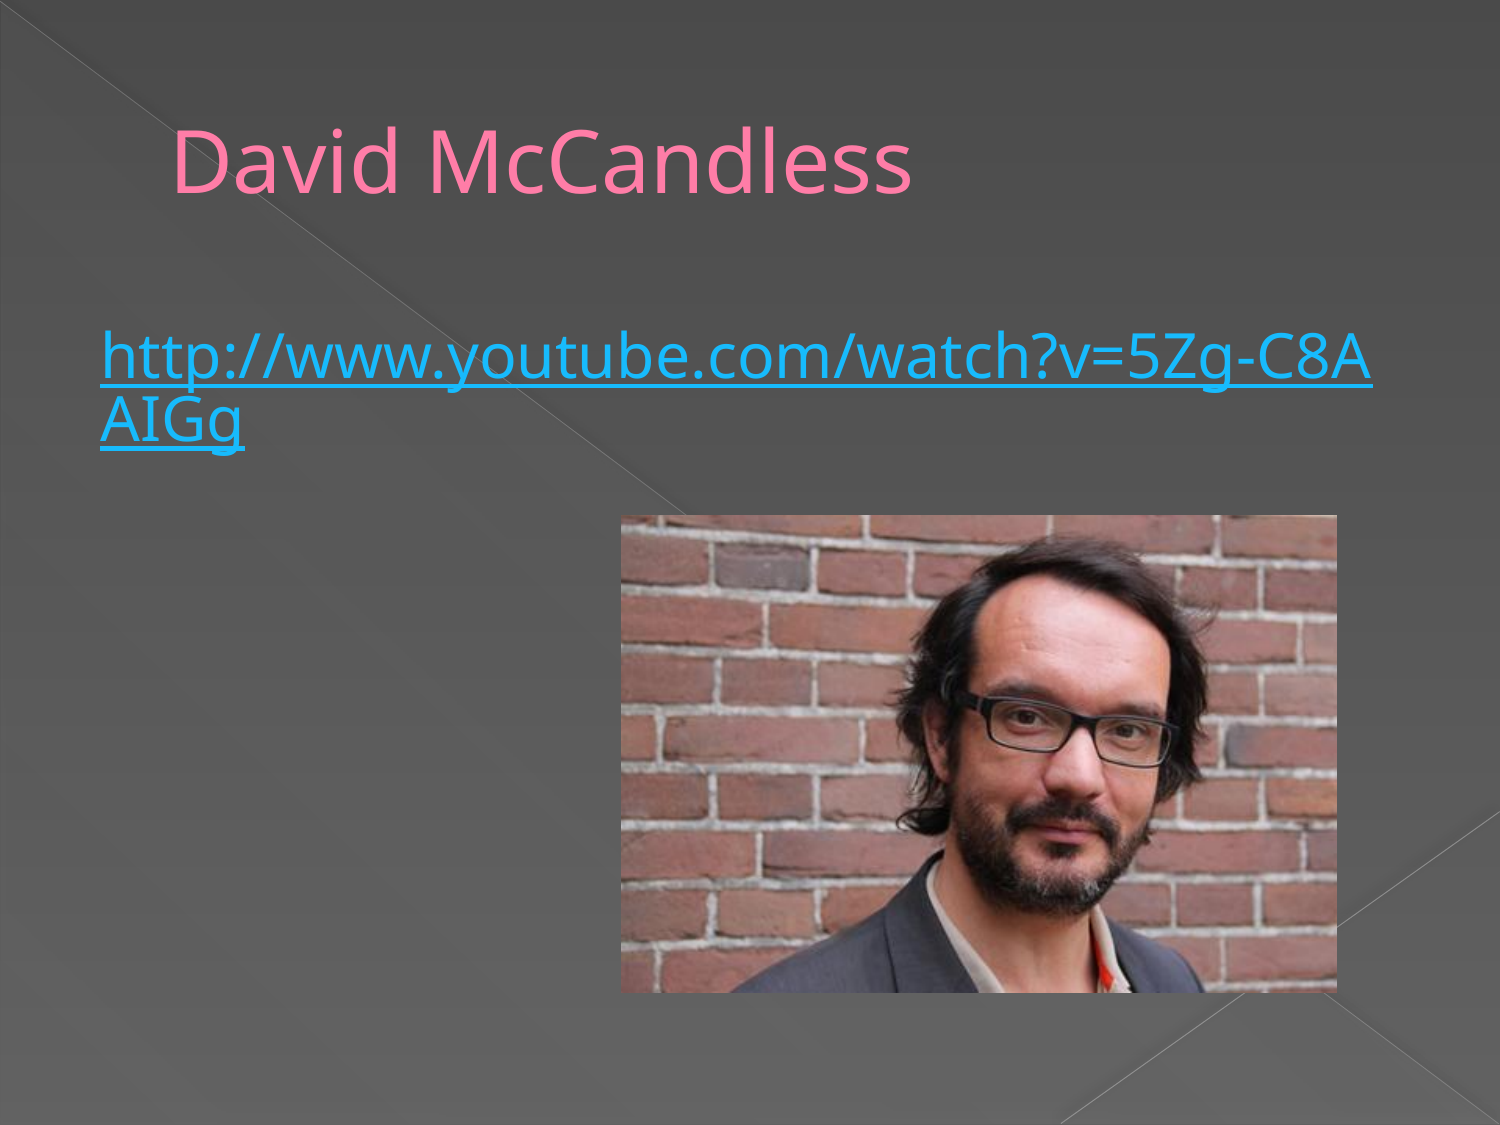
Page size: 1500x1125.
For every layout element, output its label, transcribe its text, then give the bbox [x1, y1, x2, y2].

picture [620, 515, 1337, 993]
title David McCandless [75, 43, 1425, 274]
list http://www.youtube.com/watch?v=5Zg-C8AAIGg [75, 308, 1425, 1059]
